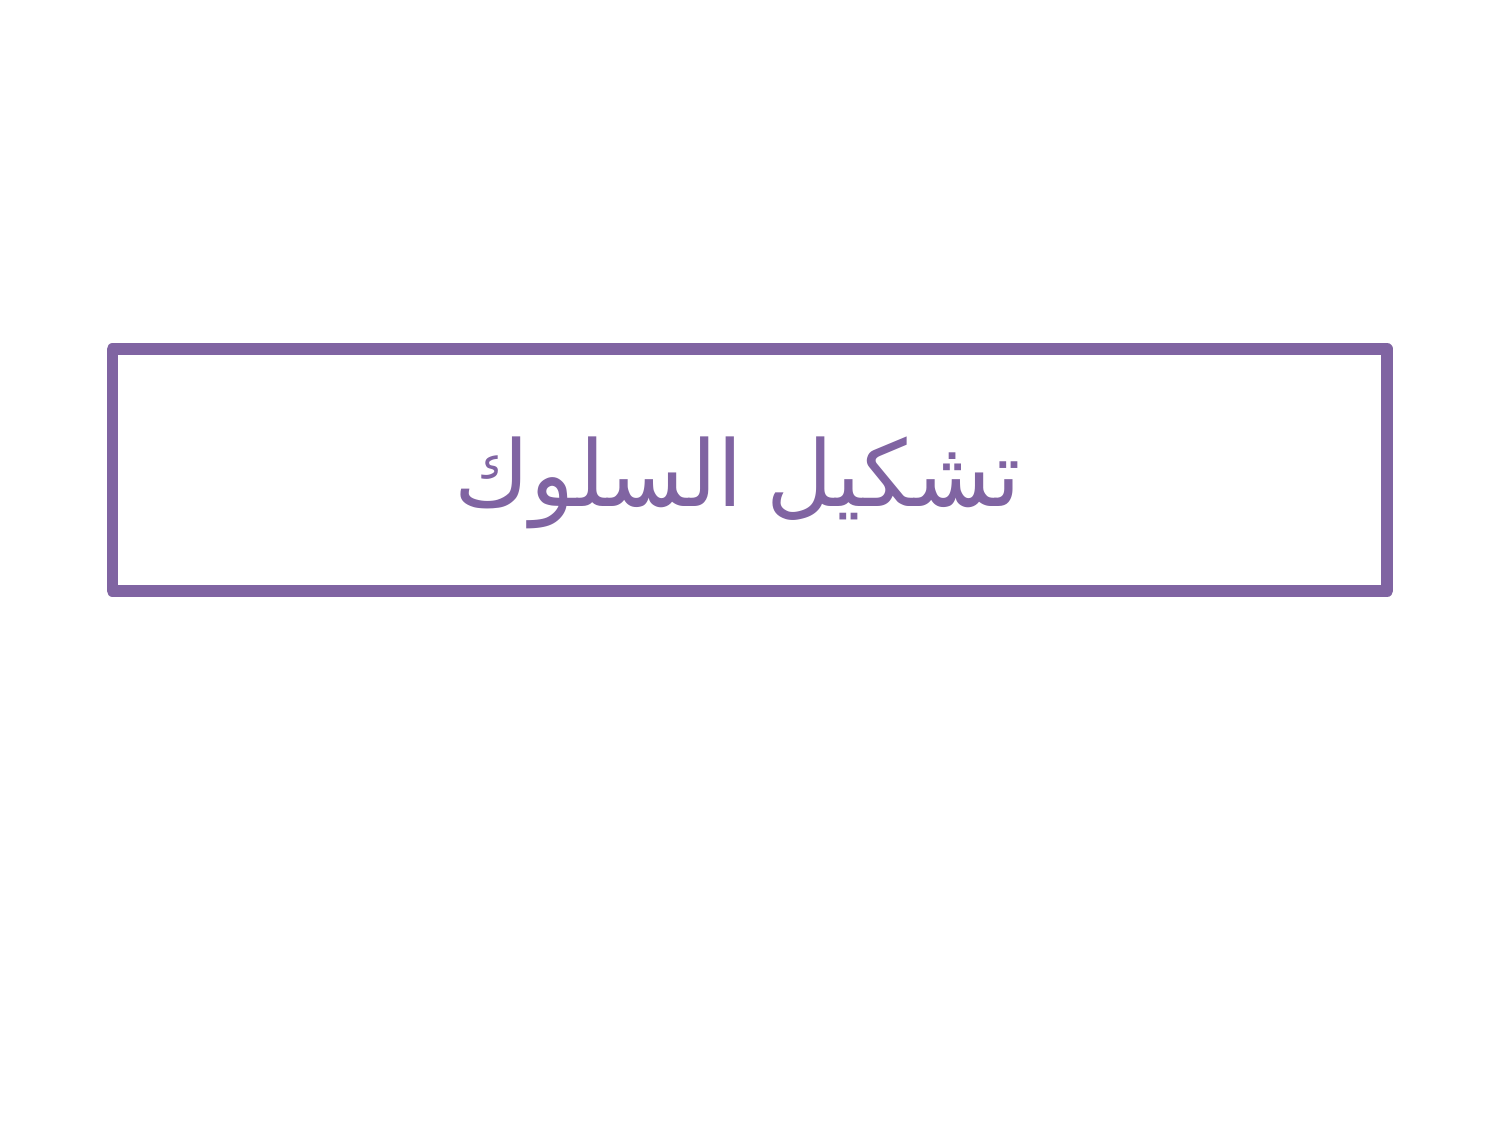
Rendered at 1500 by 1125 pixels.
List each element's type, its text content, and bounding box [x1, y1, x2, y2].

title تشكيل السلوك [112, 349, 1388, 591]
